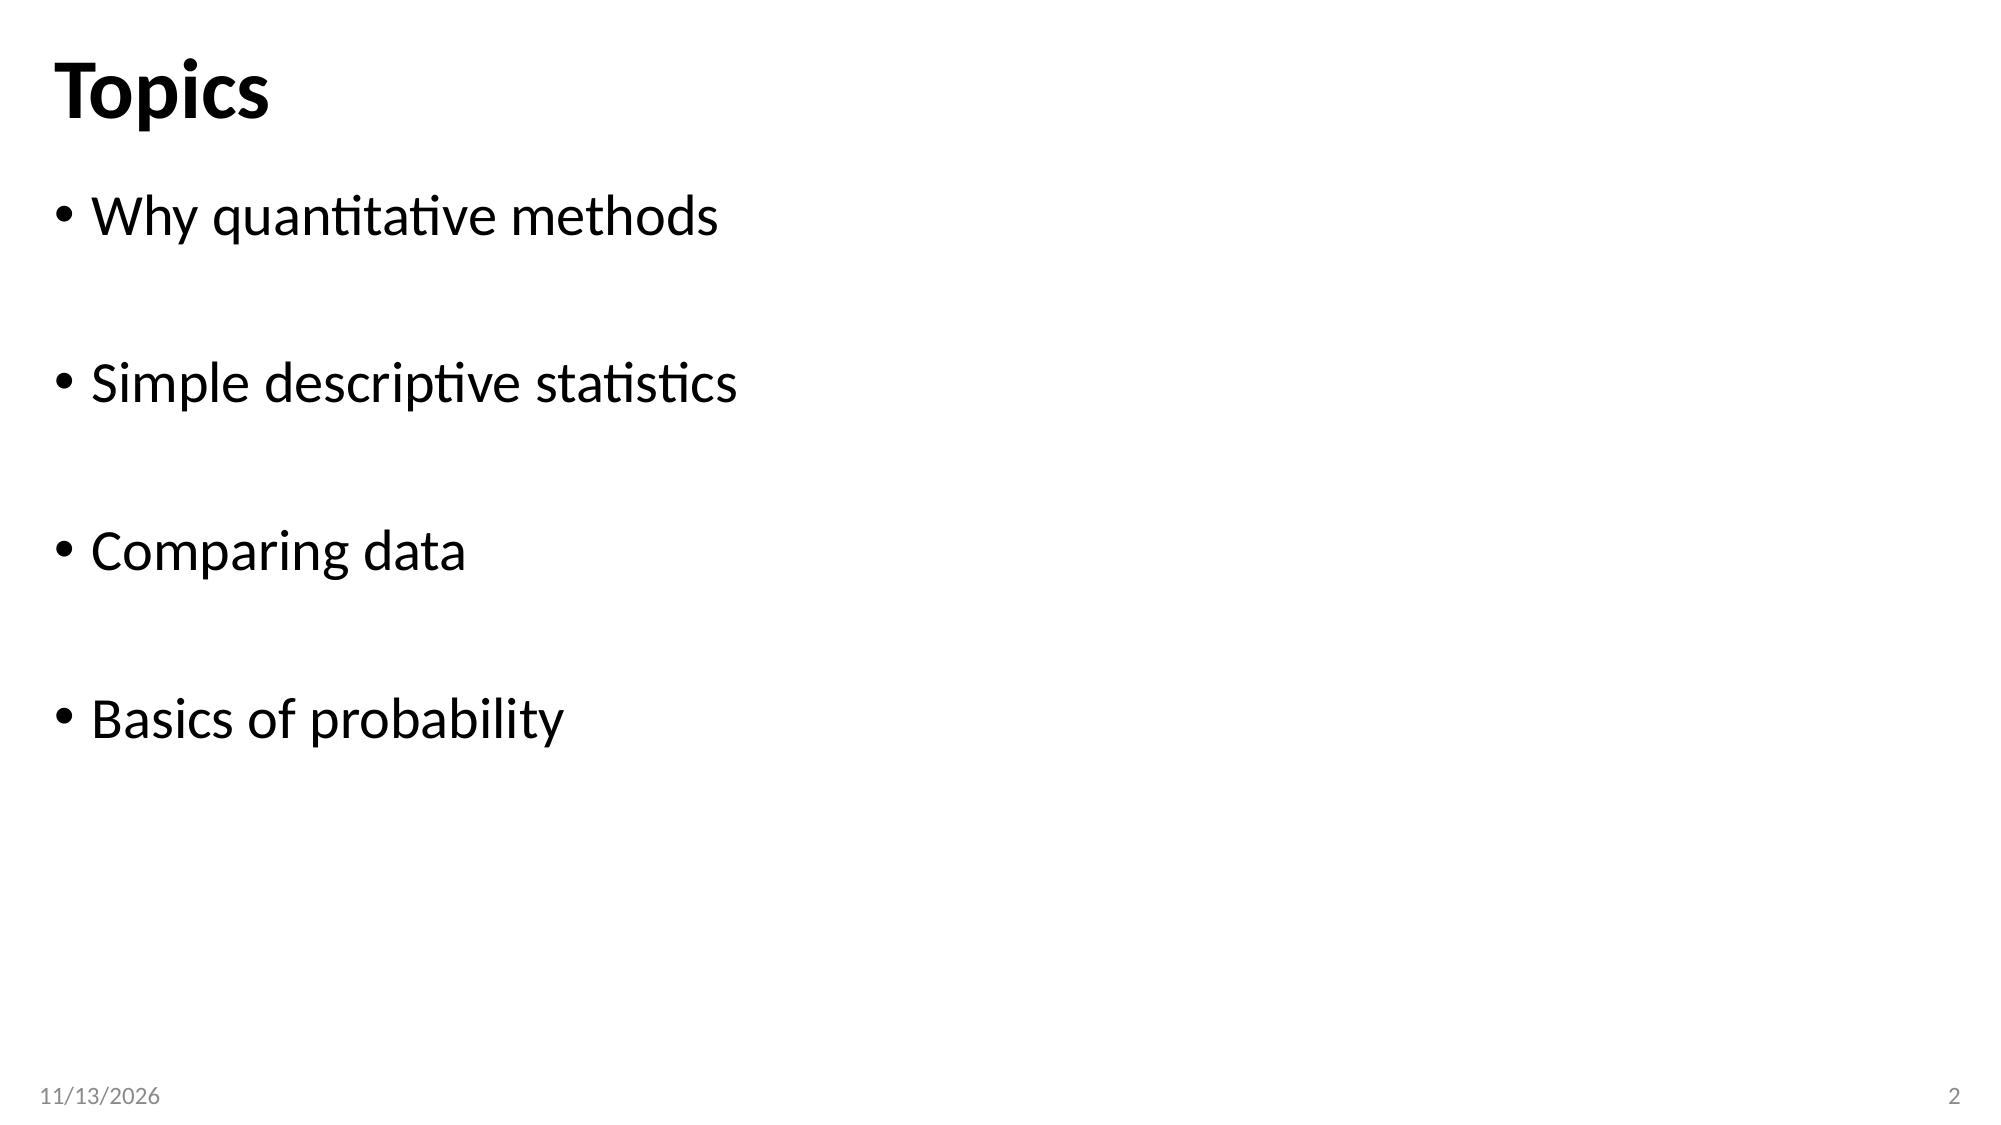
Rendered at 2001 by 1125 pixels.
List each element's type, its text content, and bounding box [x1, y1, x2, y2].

title Topics [39, 37, 1961, 145]
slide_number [39, 1064, 490, 1125]
slide_number 2 [1510, 1064, 1961, 1125]
list Why quantitative methods Simple descriptive statistics Comparing data Basics of probability [39, 177, 1961, 1065]
